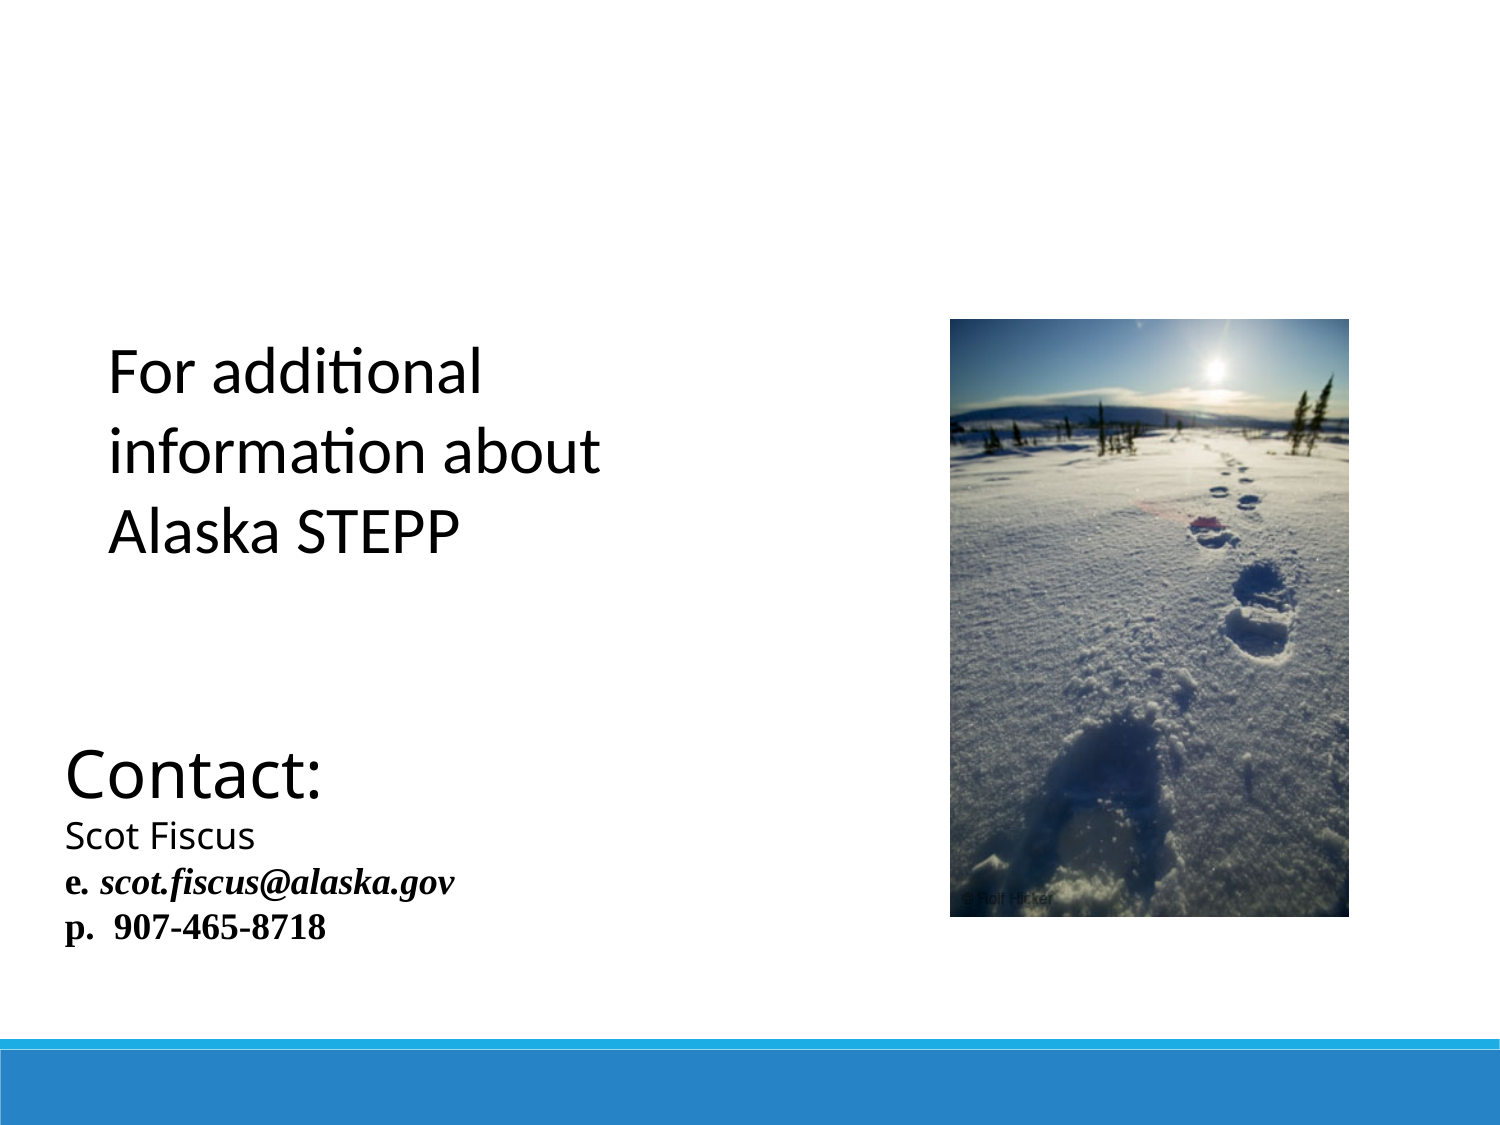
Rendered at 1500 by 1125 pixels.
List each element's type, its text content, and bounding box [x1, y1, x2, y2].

picture [949, 318, 1349, 917]
text_box For additional information about Alaska STEPP [93, 319, 844, 574]
text_box Contact: Scot Fiscus e. scot.fiscus@alaska.gov p. 907-465-8718 [49, 724, 888, 955]
